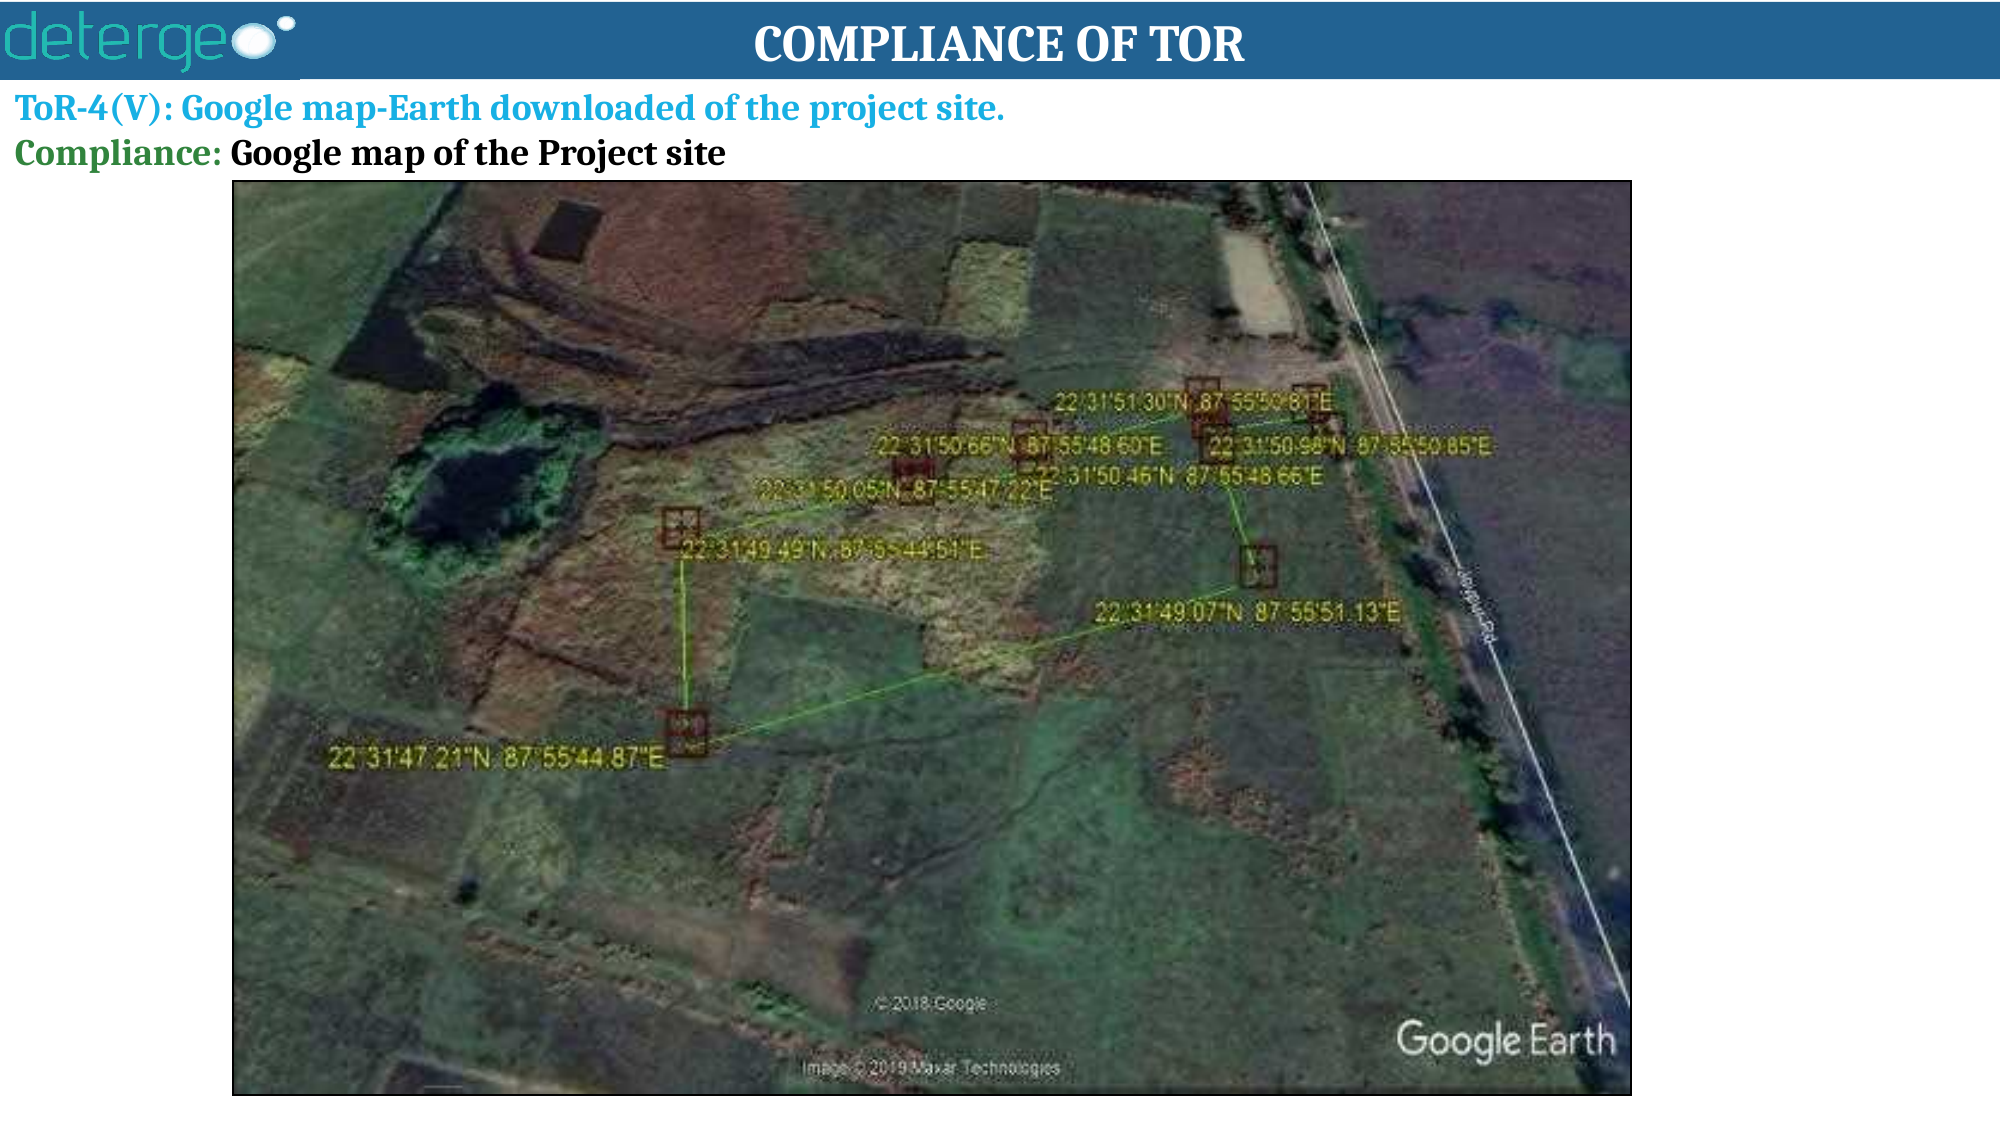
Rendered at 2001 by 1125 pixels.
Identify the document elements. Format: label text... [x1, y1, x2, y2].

text_box ToR-4(V): Google map-Earth downloaded of the project site. Compliance: Google map of the Project site [0, 80, 2000, 181]
text_box COMPLIANCE OF TOR [0, 1, 2000, 80]
picture [0, 2, 301, 81]
picture [233, 181, 1631, 1096]
